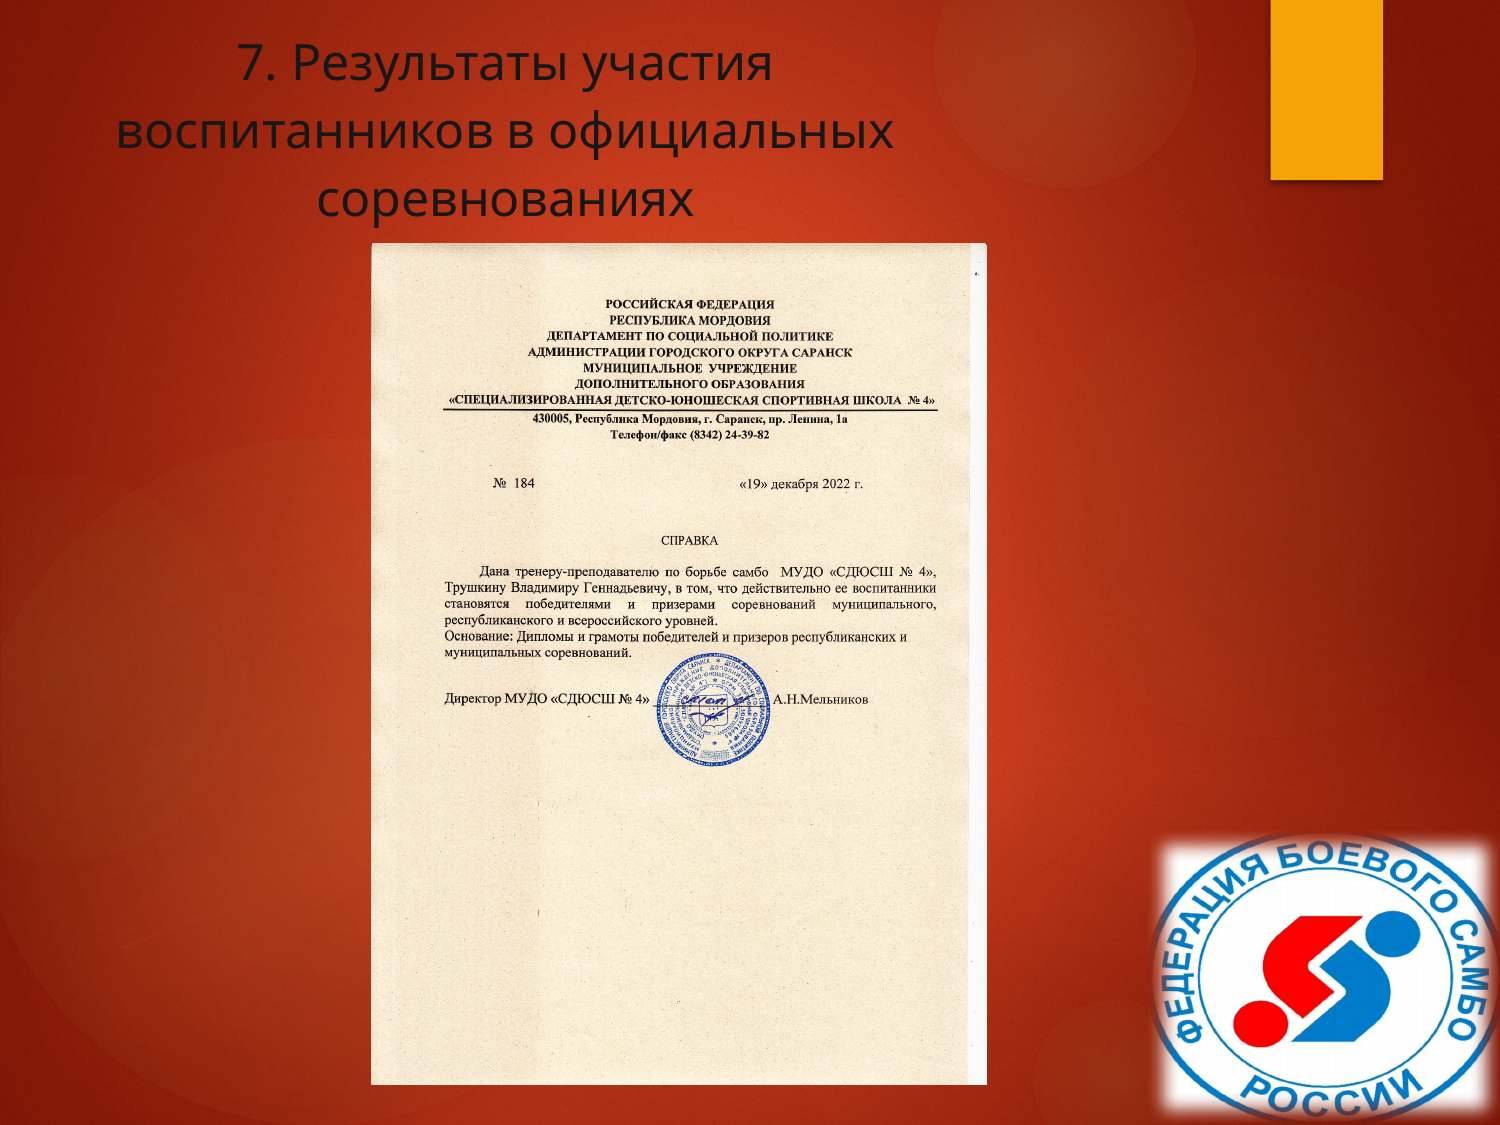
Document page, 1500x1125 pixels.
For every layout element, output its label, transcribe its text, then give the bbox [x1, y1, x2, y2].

picture [1145, 827, 1500, 1125]
title 7. Результаты участия воспитанников в официальных соревнованиях [72, 19, 939, 268]
picture [371, 243, 987, 1086]
